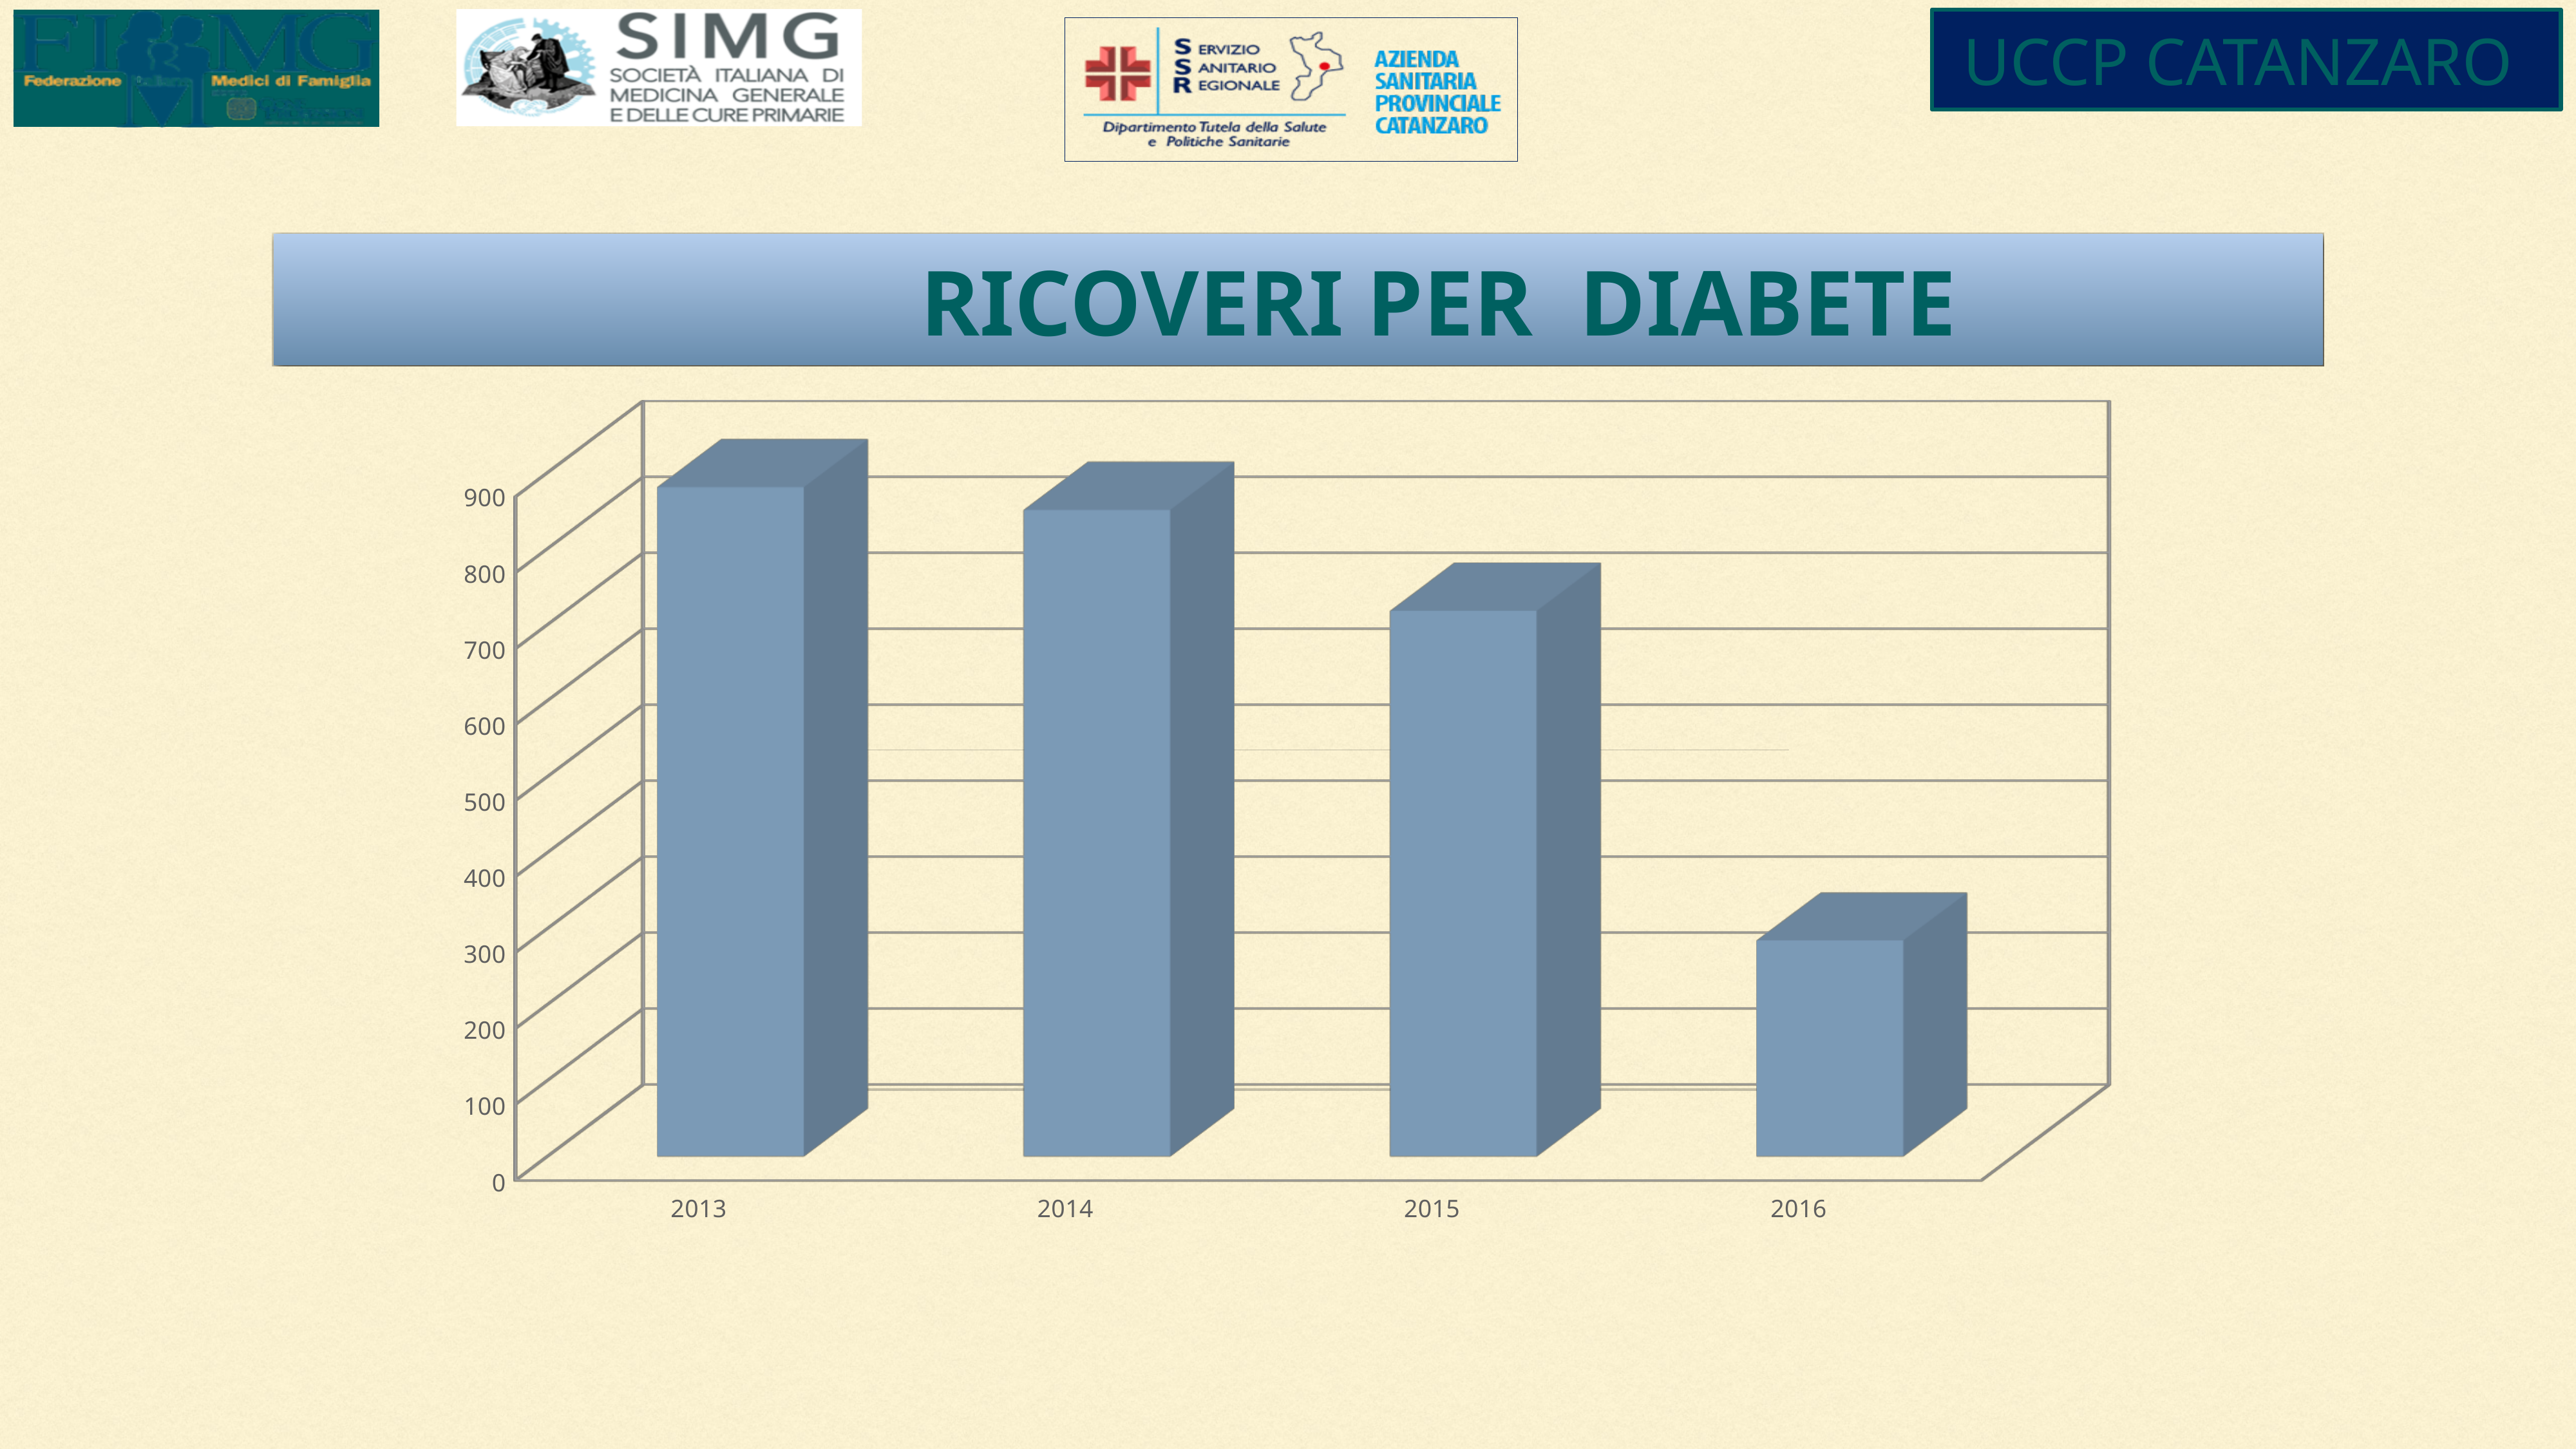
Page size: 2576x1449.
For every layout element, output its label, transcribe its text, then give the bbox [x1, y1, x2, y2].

picture [0, 0, 2576, 1449]
text_box RICOVERI PER DIABETE [274, 234, 2323, 365]
chart [429, 383, 2147, 1242]
text_box UCCP CATANZARO [1930, 8, 2563, 111]
